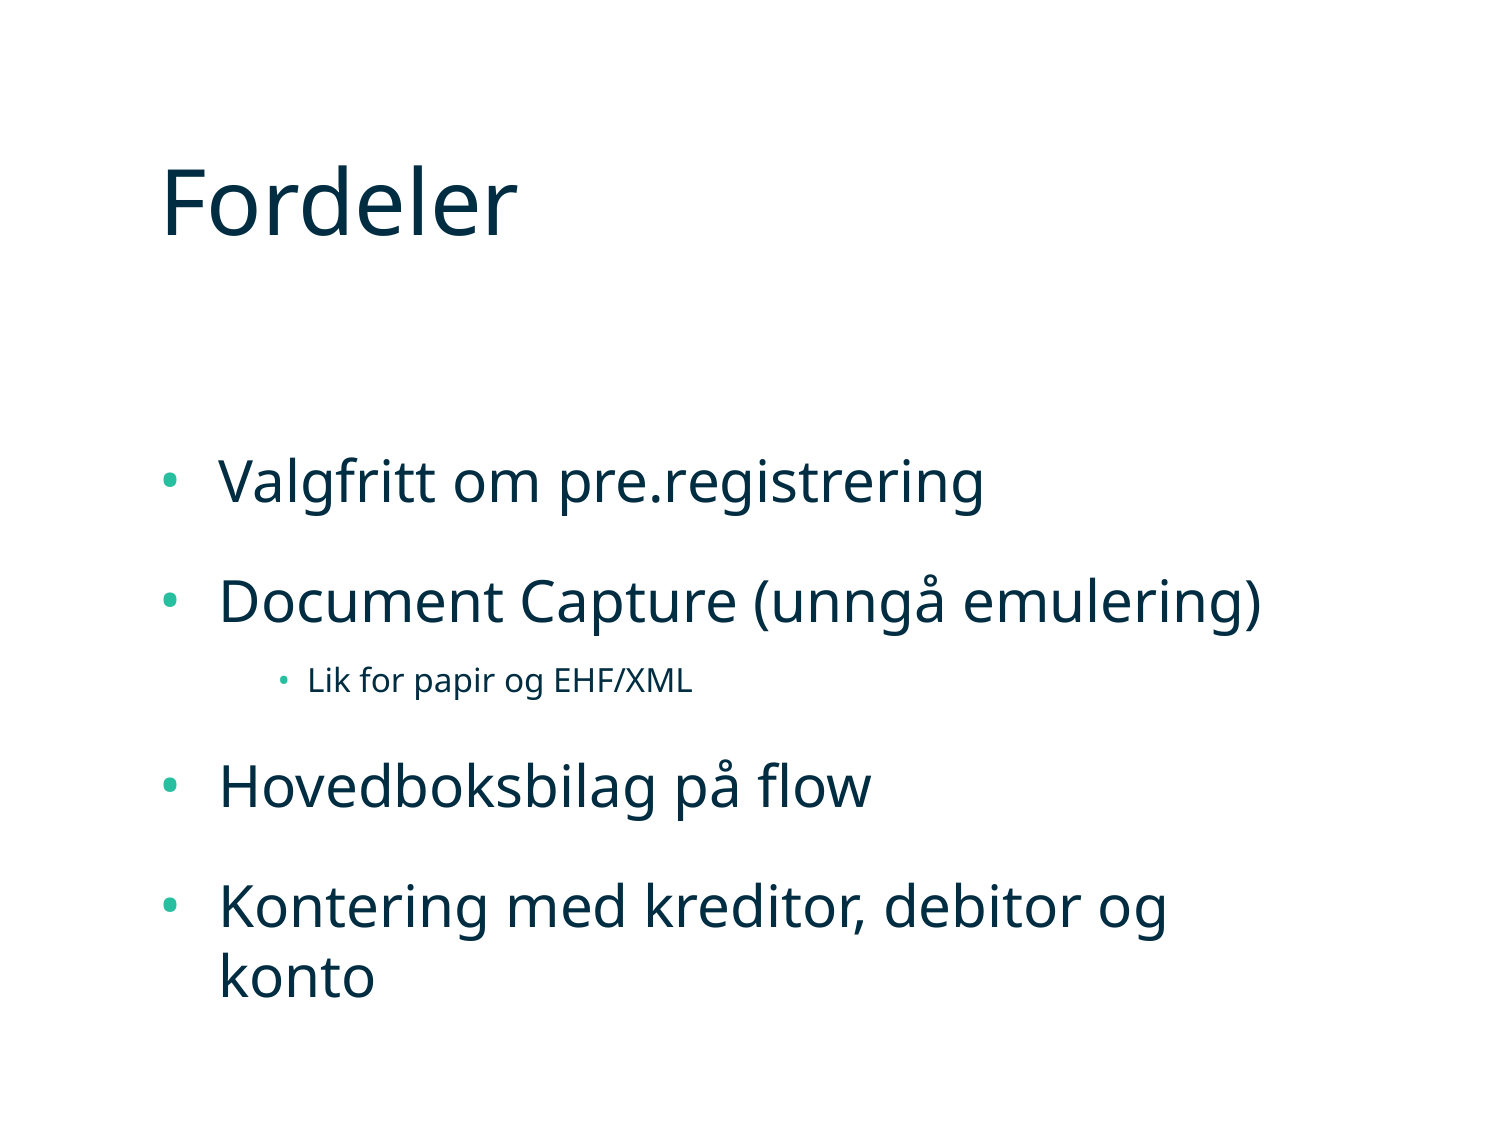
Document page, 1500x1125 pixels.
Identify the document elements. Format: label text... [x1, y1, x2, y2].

list Valgfritt om pre.registrering Document Capture (unngå emulering) Lik for papir og EHF/XML Hovedboksbilag på flow Kontering med kreditor, debitor og konto [159, 444, 1341, 1035]
title Fordeler [159, 162, 1341, 399]
